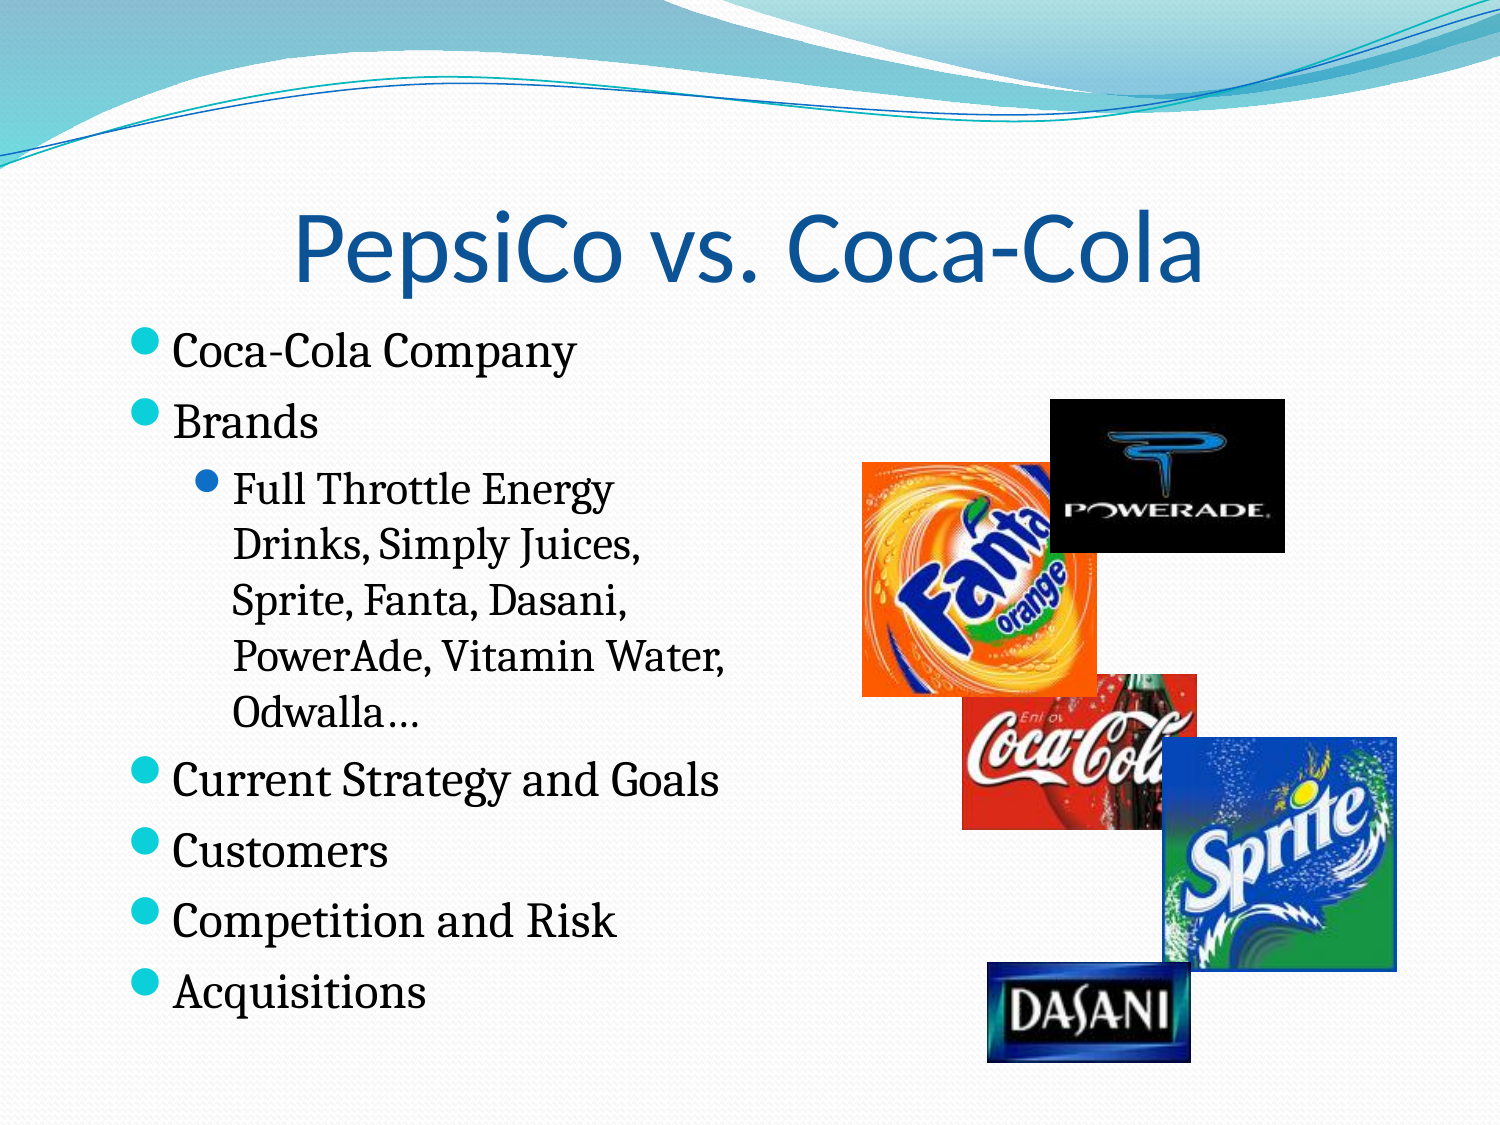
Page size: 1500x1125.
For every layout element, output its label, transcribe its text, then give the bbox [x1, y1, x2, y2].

picture [1049, 399, 1285, 554]
title PepsiCo vs. Coca-Cola [75, 115, 1425, 303]
picture [962, 674, 1398, 1063]
picture [862, 462, 1098, 698]
list Coca-Cola Company Brands Full Throttle Energy Drinks, Simply Juices, Sprite, Fanta, Dasani, PowerAde, Vitamin Water, Odwalla… Current Strategy and Goals Customers Competition and Risk Acquisitions [112, 309, 775, 1038]
